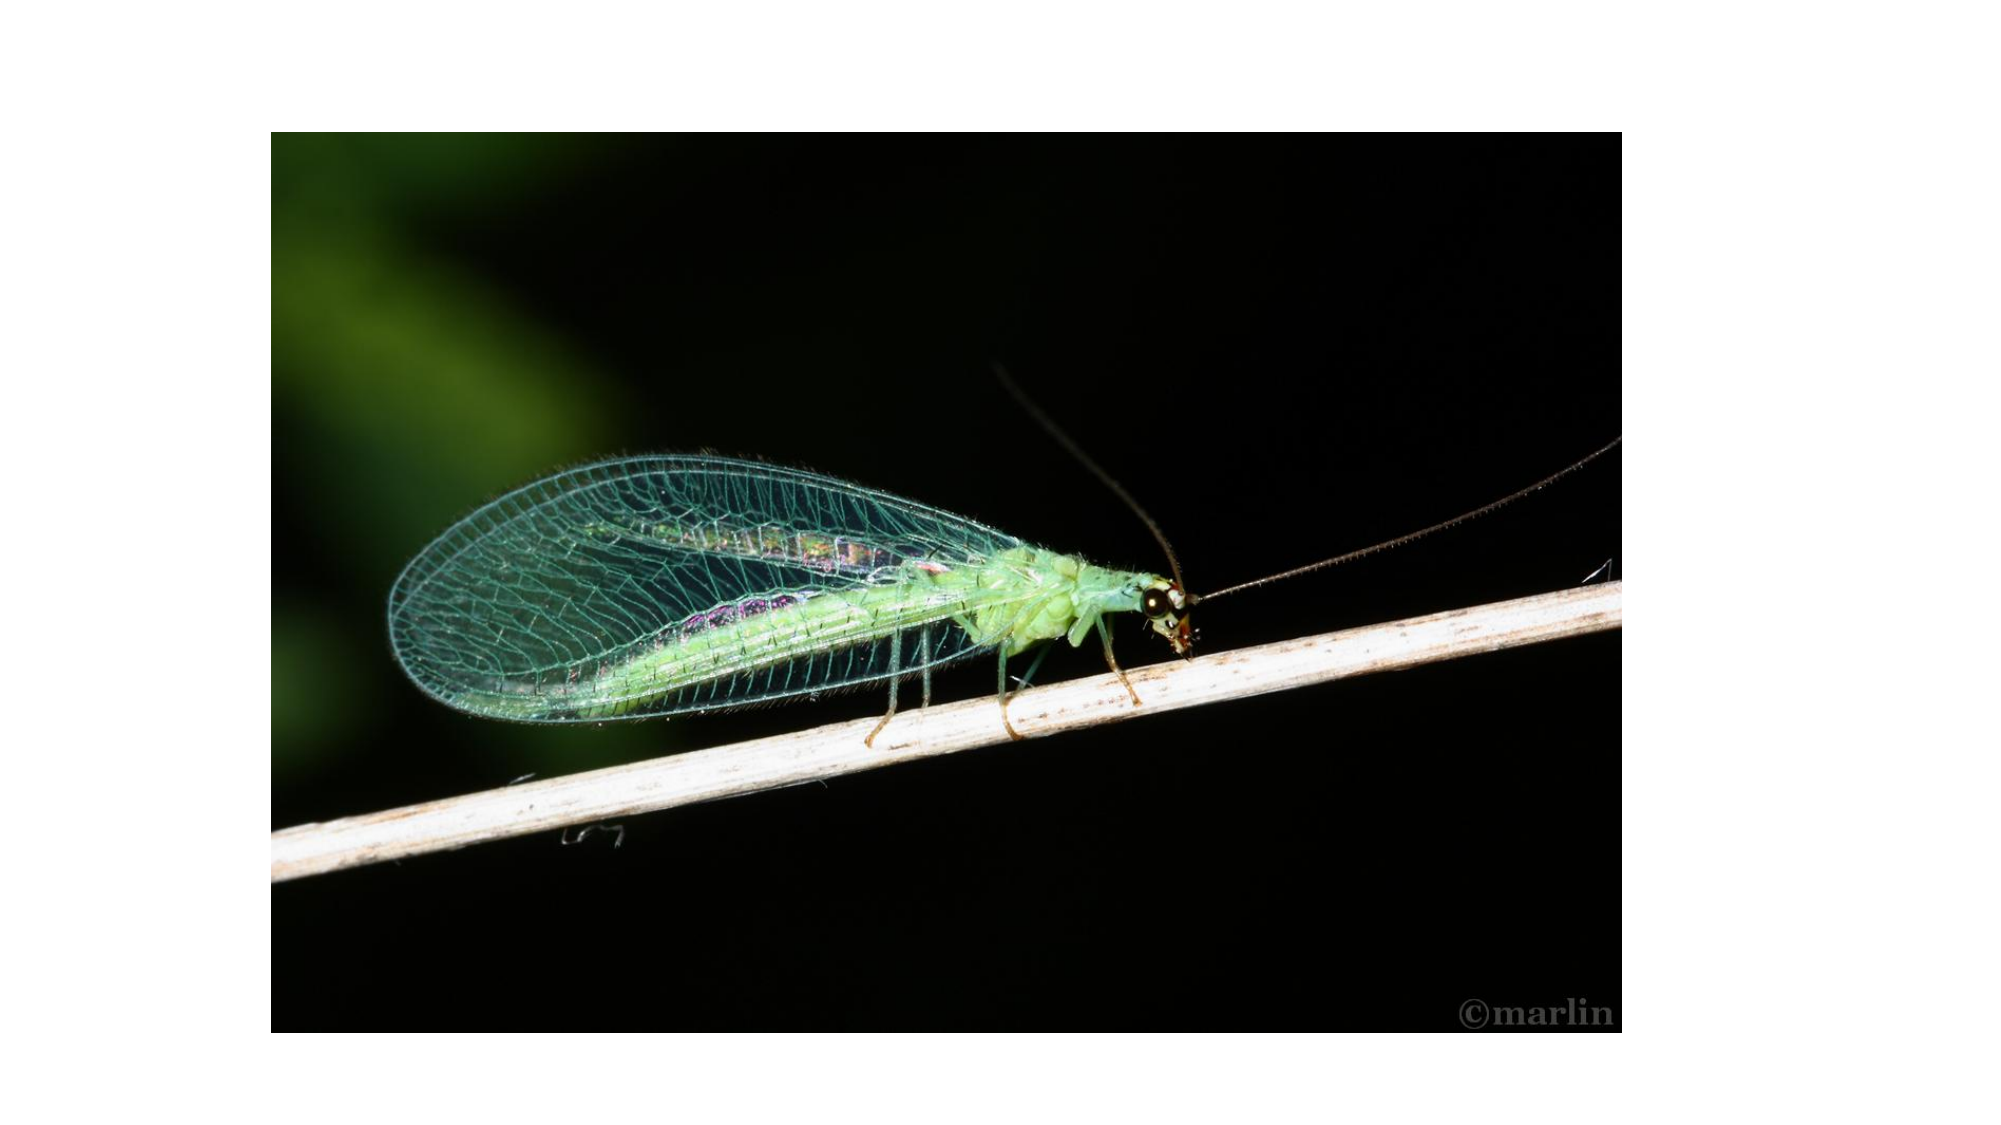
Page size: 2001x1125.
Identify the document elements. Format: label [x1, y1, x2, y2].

picture [271, 132, 1622, 1033]
